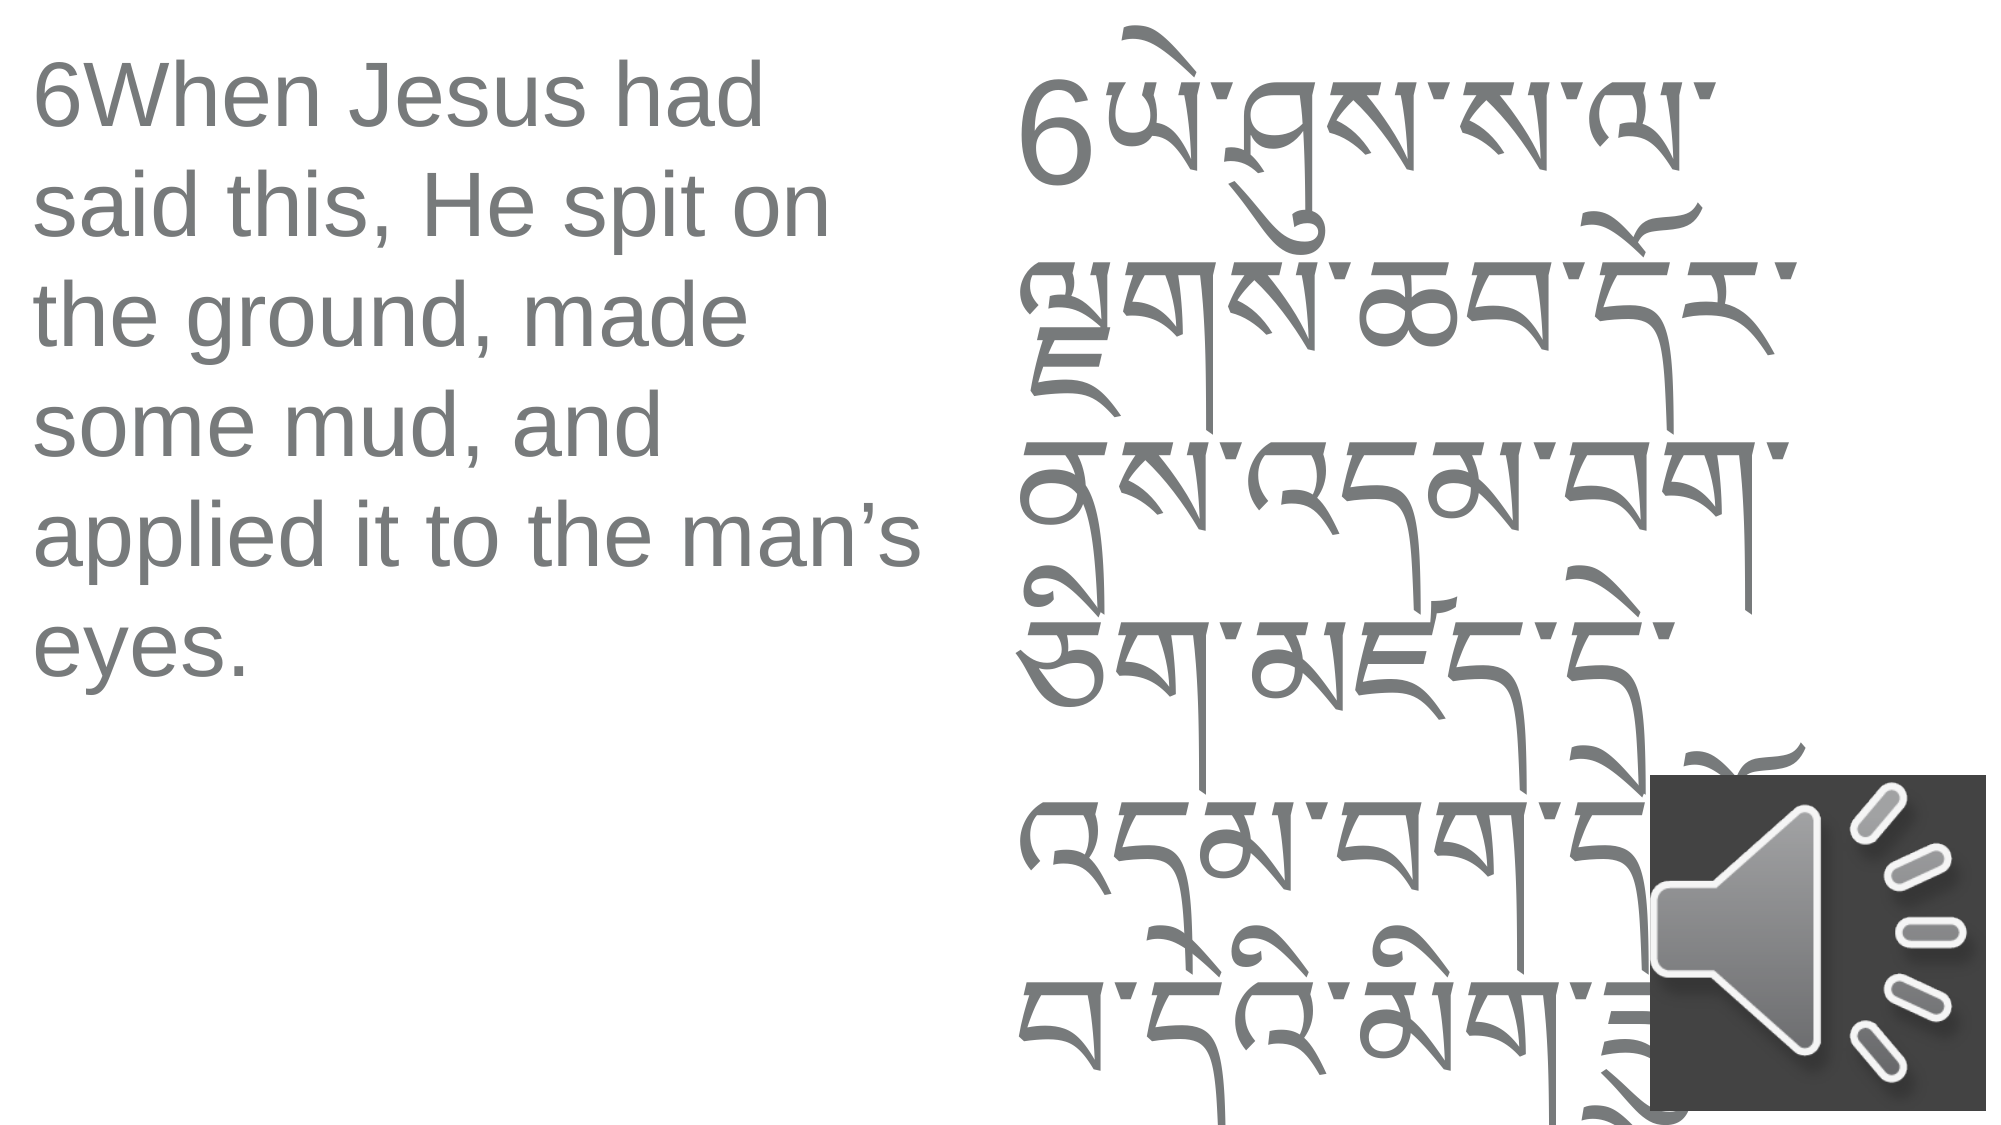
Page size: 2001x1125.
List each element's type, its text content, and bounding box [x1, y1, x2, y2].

picture [1648, 773, 1987, 1112]
text_box 6ཡེ་ཤུས་ས་ལ་ལྗགས་ཆབ་དོར་ནས་འདམ་བག་ཅིག་མཛད་དེ་འདམ་བག་དེ་ལོང་བ་དེའི་མིག་ཟུང་ལ་བསྐུས་ནས་དེ་ལ་ [999, 27, 2000, 1104]
text_box 6When Jesus had said this, He spit on the ground, made some mud, and applied it to the man’s eyes. [18, 27, 973, 1104]
